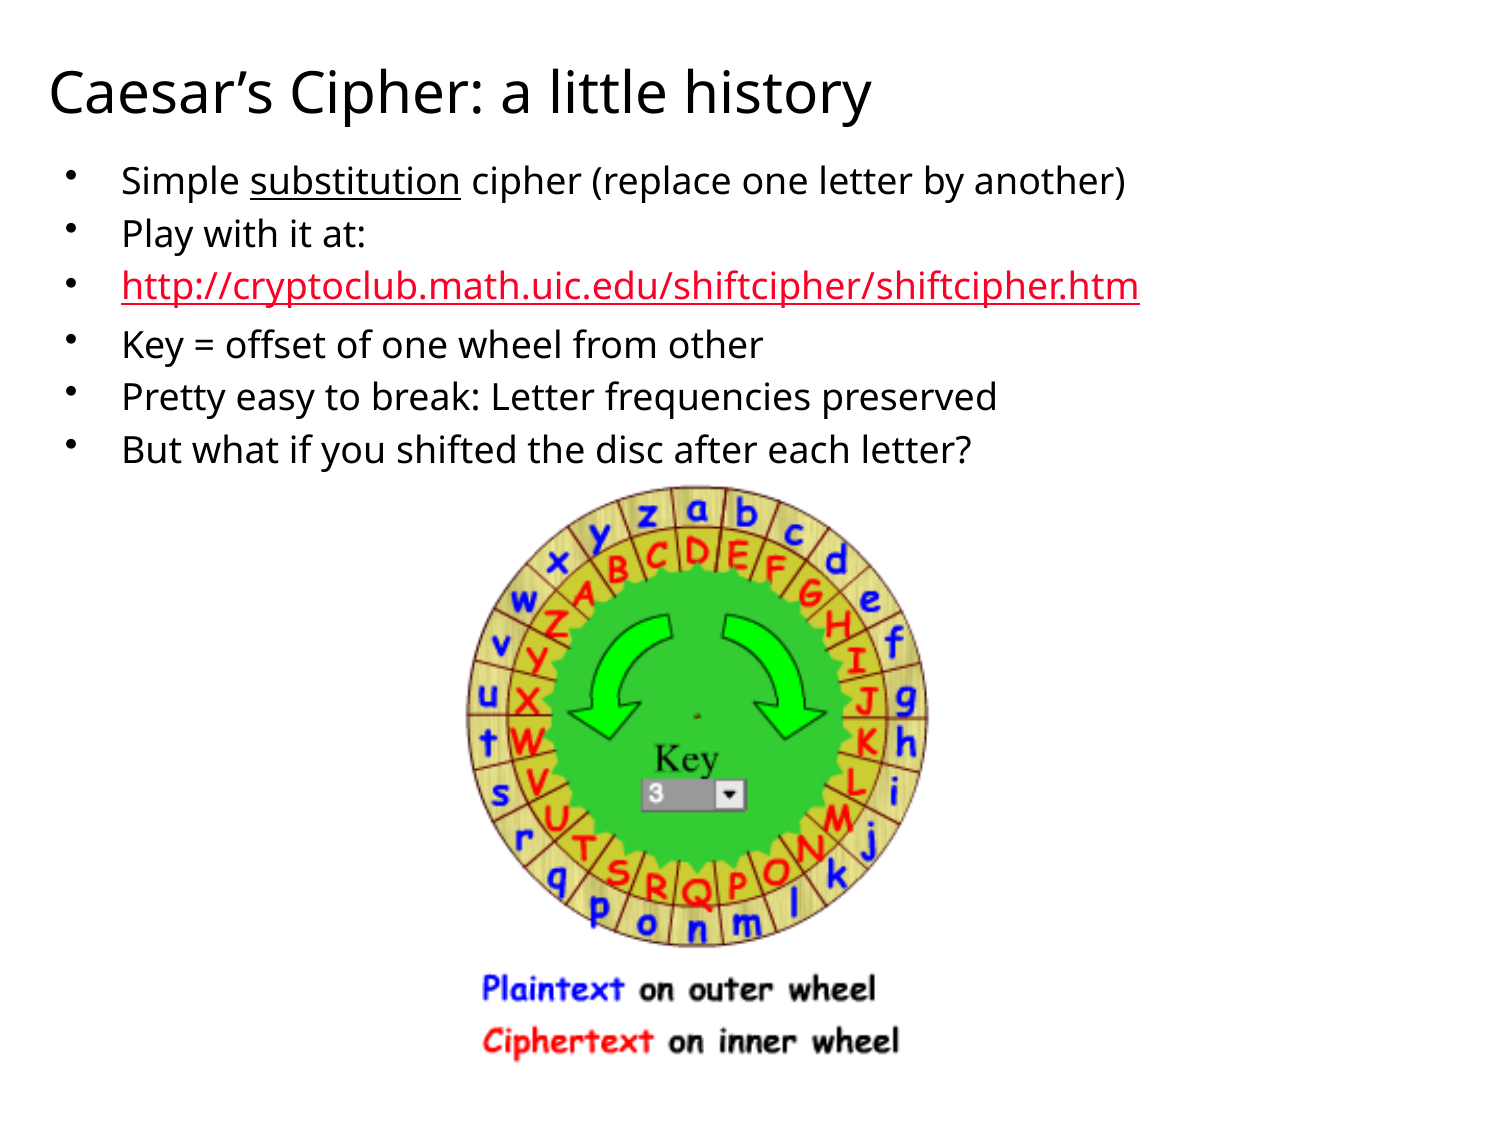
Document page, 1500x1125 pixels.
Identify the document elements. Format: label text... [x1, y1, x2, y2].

picture [380, 451, 976, 1065]
title Caesar’s Cipher: a little history [33, 0, 1309, 182]
list Simple substitution cipher (replace one letter by another) Play with it at: http://cryptoclub.math.uic.edu/shiftcipher/shiftcipher.htm Key = offset of one wheel from other Pretty easy to break: Letter frequencies preserved But what if you shifted the disc after each letter? [50, 149, 1325, 825]
